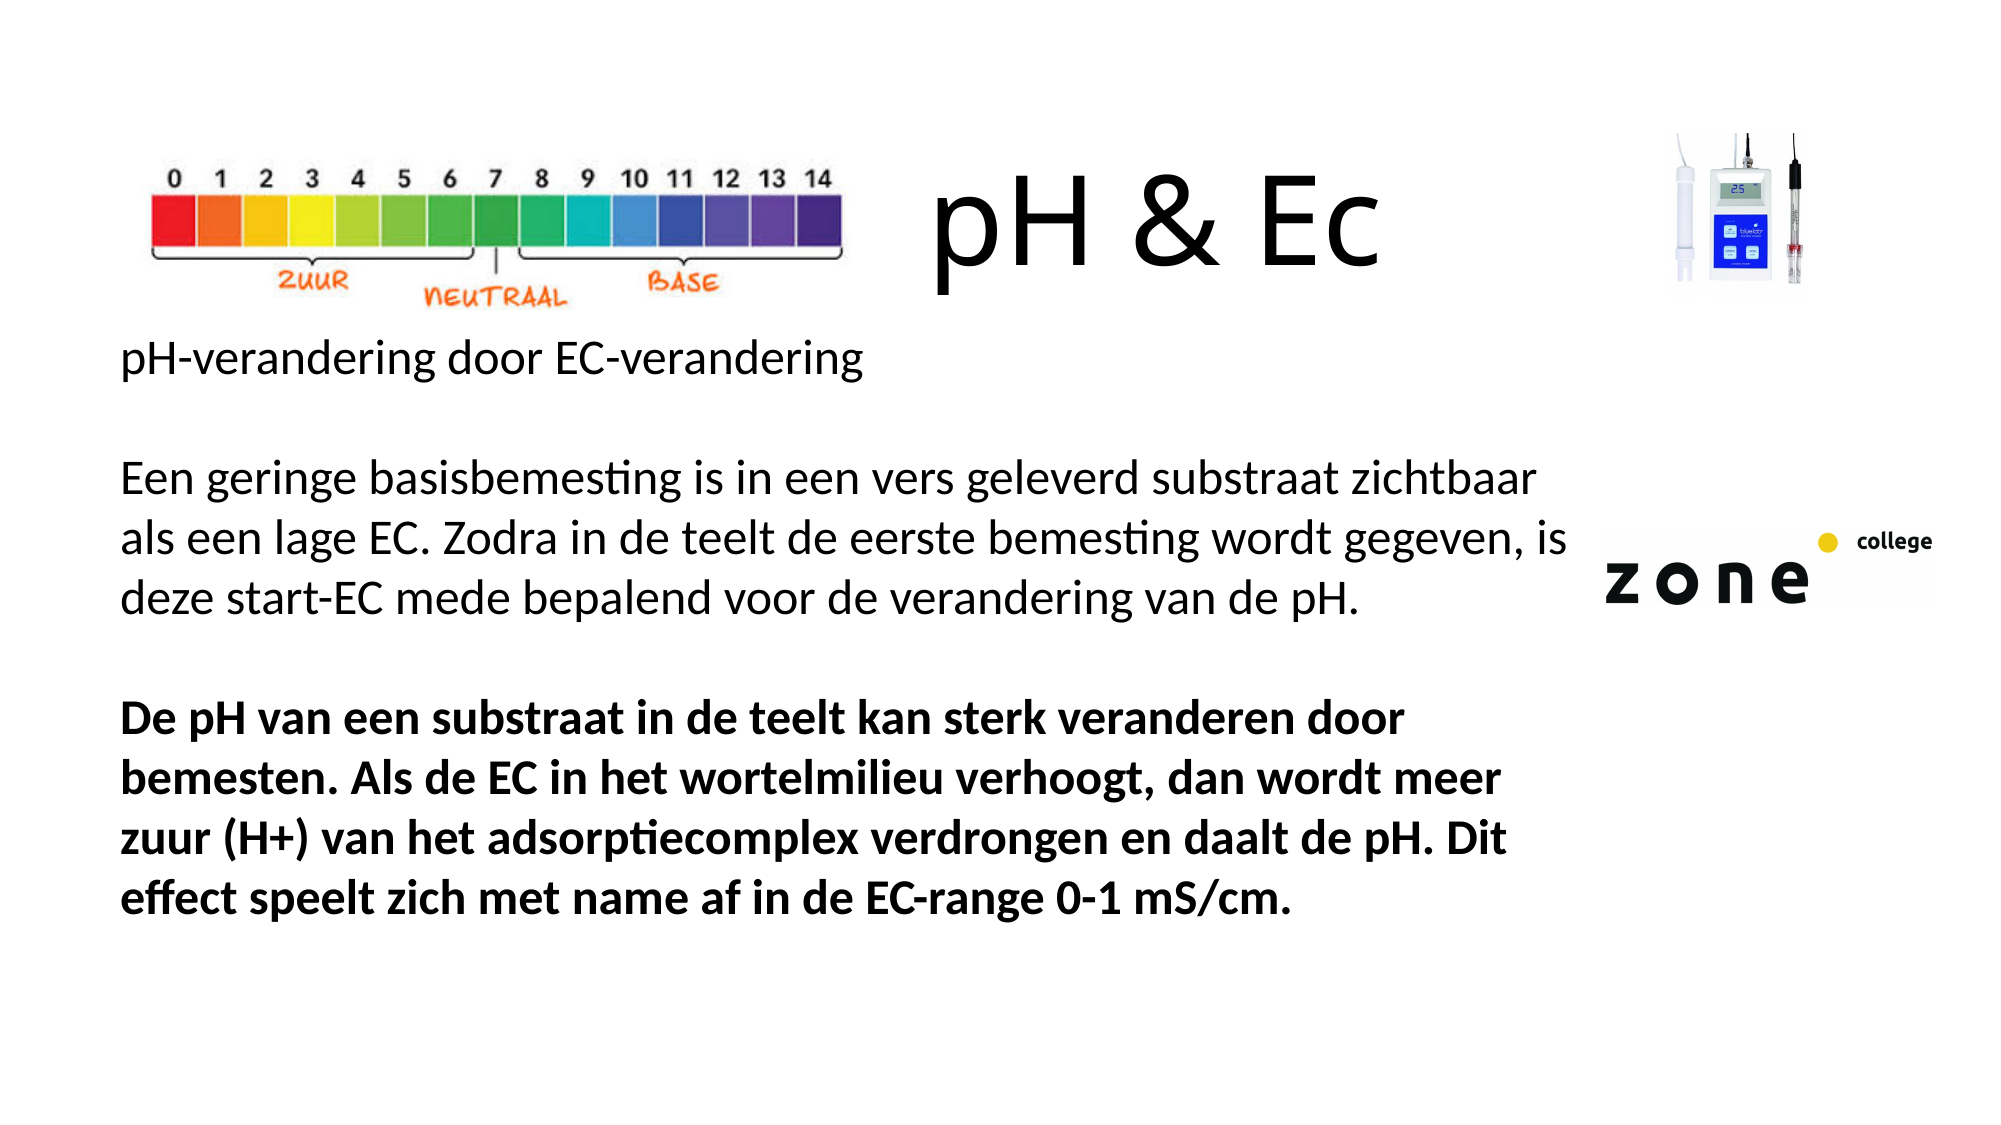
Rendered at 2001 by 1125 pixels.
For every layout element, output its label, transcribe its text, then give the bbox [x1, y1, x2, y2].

text_box pH-verandering door EC-verandering Een geringe basisbemesting is in een vers geleverd substraat zichtbaar als een lage EC. Zodra in de teelt de eerste bemesting wordt gegeven, is deze start-EC mede bepalend voor de verandering van de pH. De pH van een substraat in de teelt kan sterk veranderen door bemesten. Als de EC in het wortelmilieu verhoogt, dan wordt meer zuur (H+) van het adsorptiecomplex verdrongen en daalt de pH. Dit effect speelt zich met name af in de EC-range 0-1 mS/cm. [105, 317, 1607, 993]
picture [1654, 133, 1821, 299]
text_box pH & Ec [912, 133, 1399, 298]
picture [136, 147, 860, 318]
picture [1606, 531, 1932, 605]
